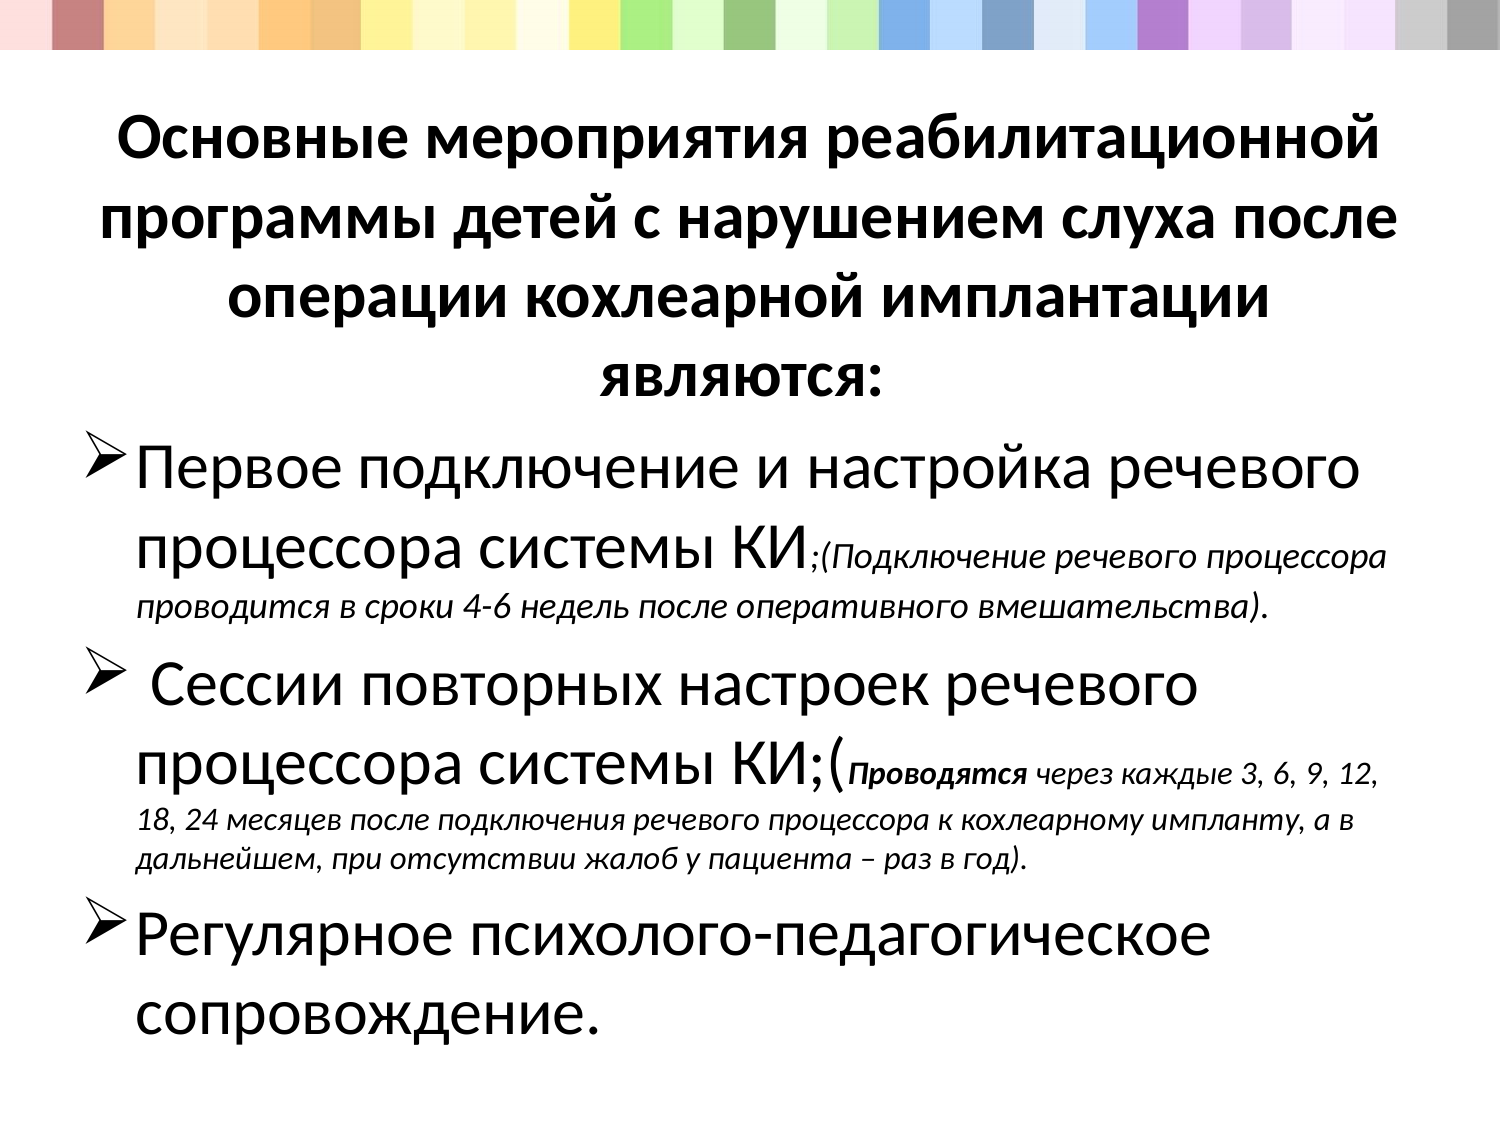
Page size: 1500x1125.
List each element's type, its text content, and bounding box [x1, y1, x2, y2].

picture [0, 0, 1500, 50]
list Основные мероприятия реабилитационной программы детей с нарушением слуха после операции кохлеарной имплантации являются: Первое подключение и настройка речевого процессора системы КИ;(Подключение речевого процессора проводится в сроки 4-6 недель после оперативного вмешательства). Сессии повторных настроек речевого процессора системы КИ;(Проводятся через каждые 3, 6, 9, 12, 18, 24 месяцев после подключения речевого процессора к кохлеарному импланту, а в дальнейшем, при отсутствии жалоб у пациента – раз в год). Регулярное психолого-педагогическое сопровождение. [64, 85, 1436, 1059]
